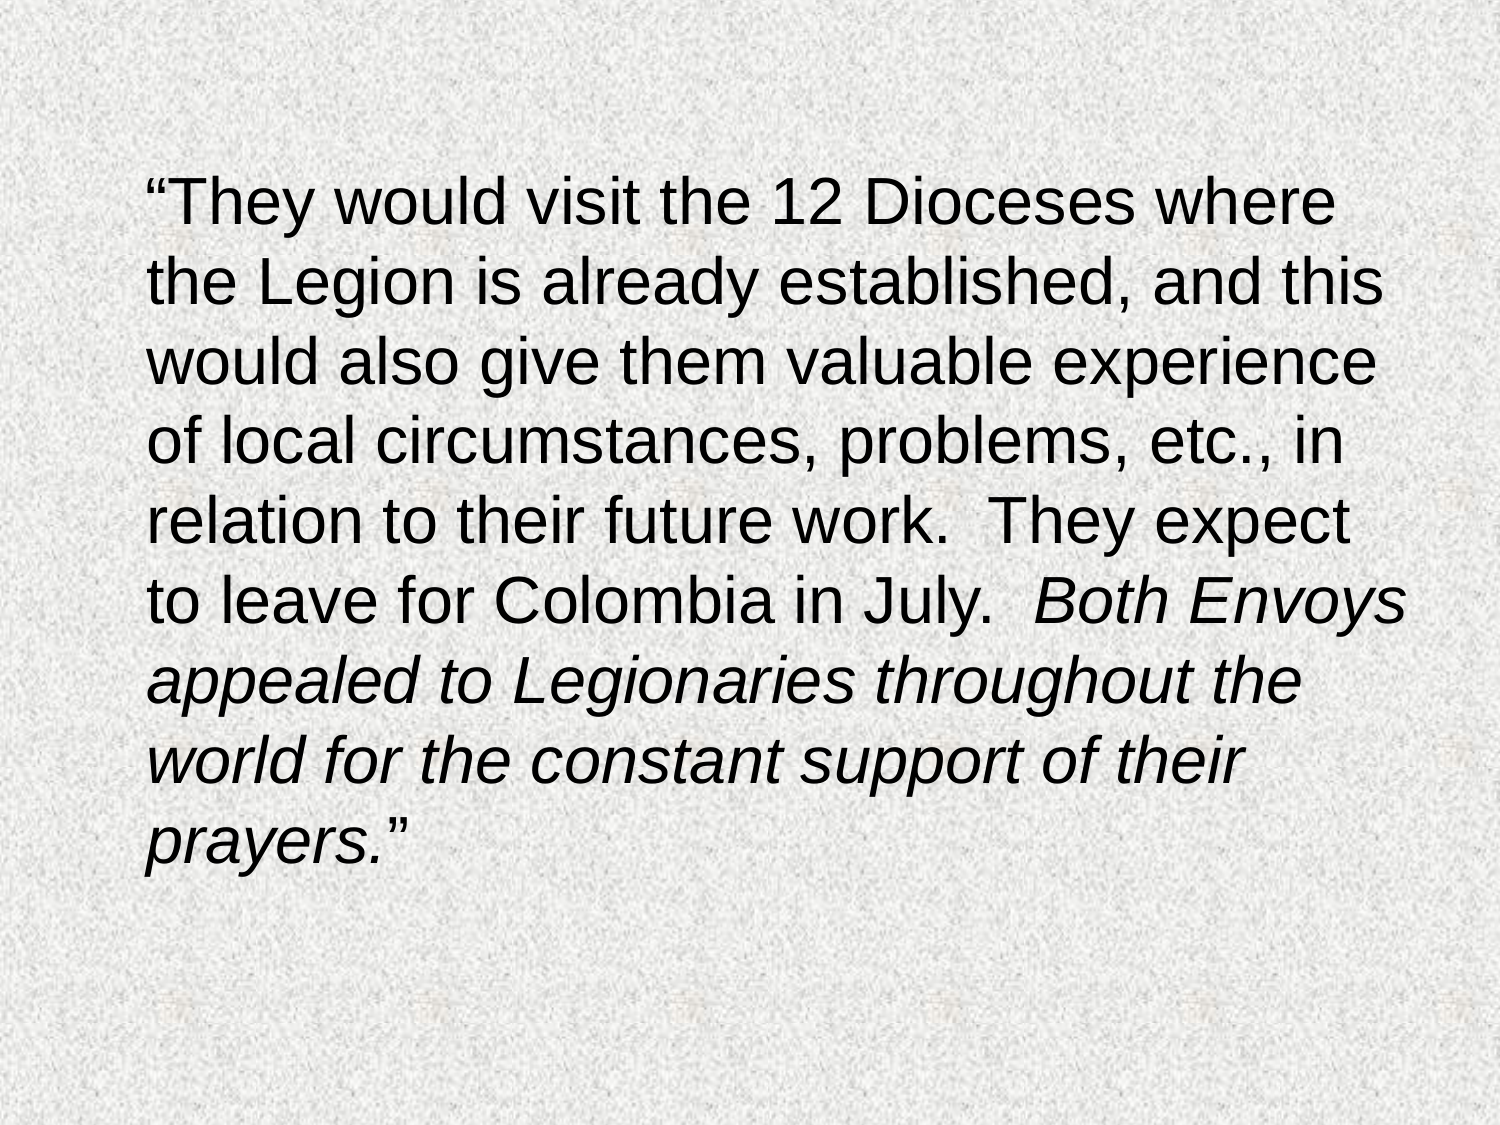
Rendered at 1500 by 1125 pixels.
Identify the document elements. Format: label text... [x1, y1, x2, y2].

picture [0, 0, 1500, 1125]
list “They would visit the 12 Dioceses where the Legion is already established, and this would also give them valuable experience of local circumstances, problems, etc., in relation to their future work. They expect to leave for Colombia in July. Both Envoys appealed to Legionaries throughout the world for the constant support of their prayers.” [74, 149, 1426, 893]
